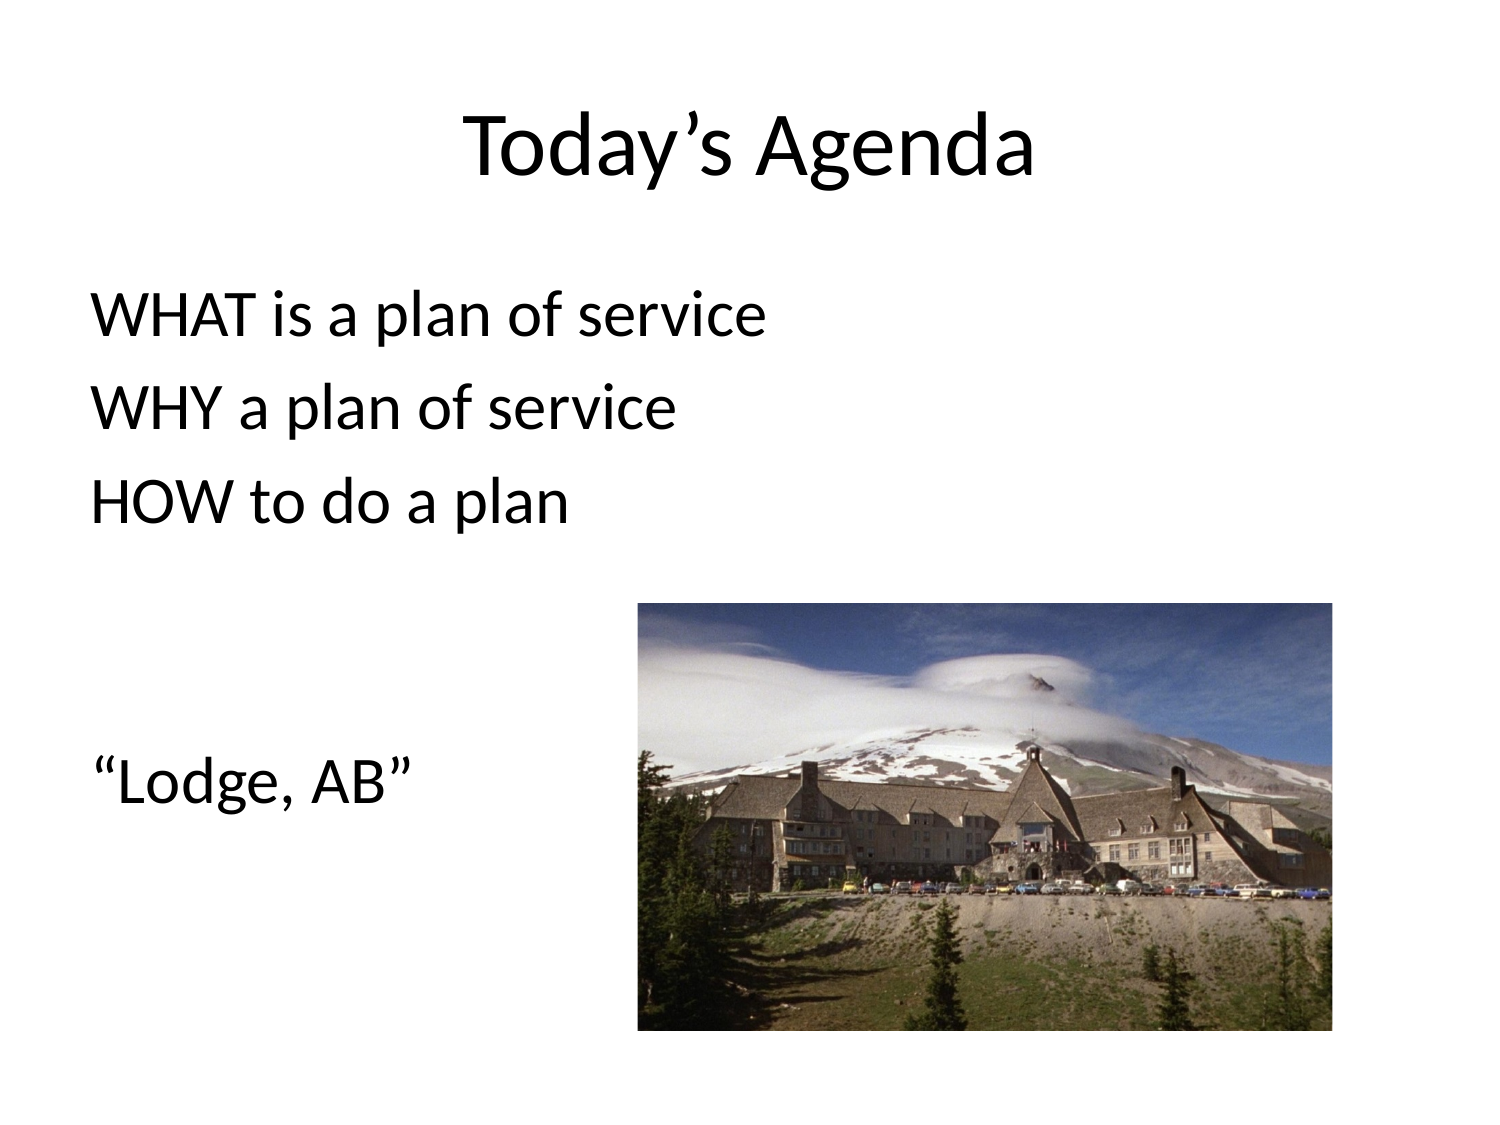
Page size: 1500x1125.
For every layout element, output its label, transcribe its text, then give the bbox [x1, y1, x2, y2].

title Today’s Agenda [75, 45, 1425, 233]
list WHAT is a plan of service WHY a plan of service HOW to do a plan “Lodge, AB” [75, 262, 1425, 1005]
picture [637, 603, 1333, 1032]
